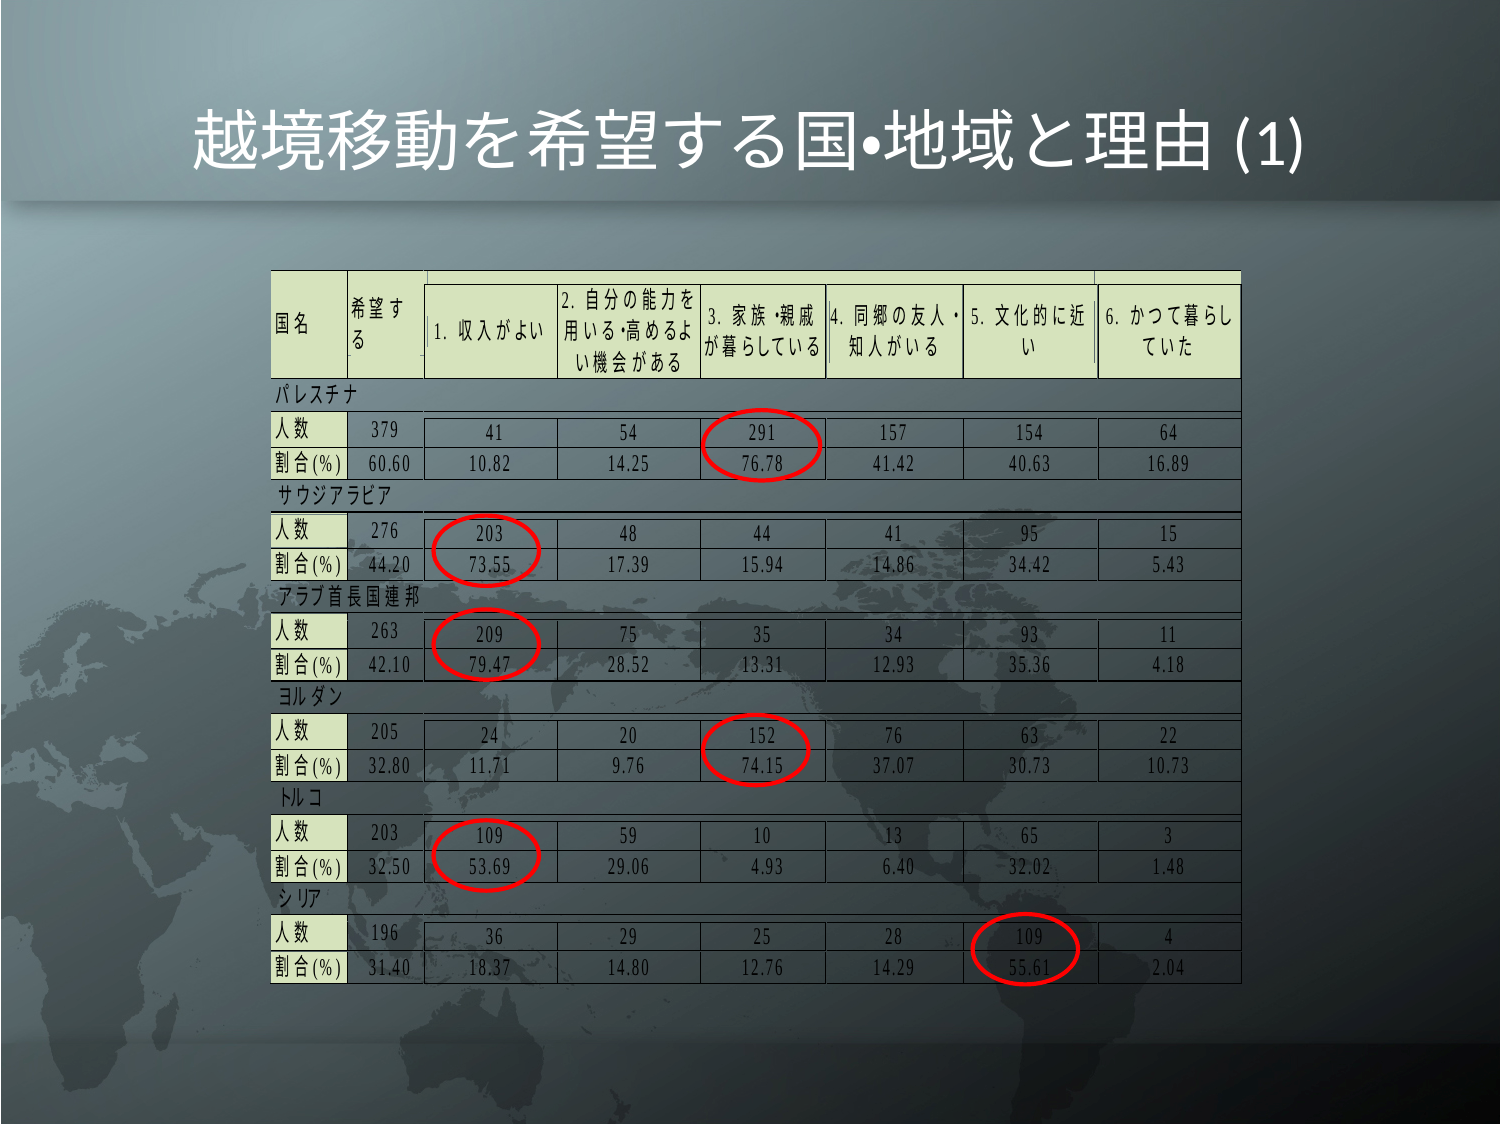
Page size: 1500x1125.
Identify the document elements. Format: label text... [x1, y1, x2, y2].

picture [0, 0, 1500, 1125]
title 越境移動を希望する国・地域と理由(1) [75, 45, 1425, 233]
